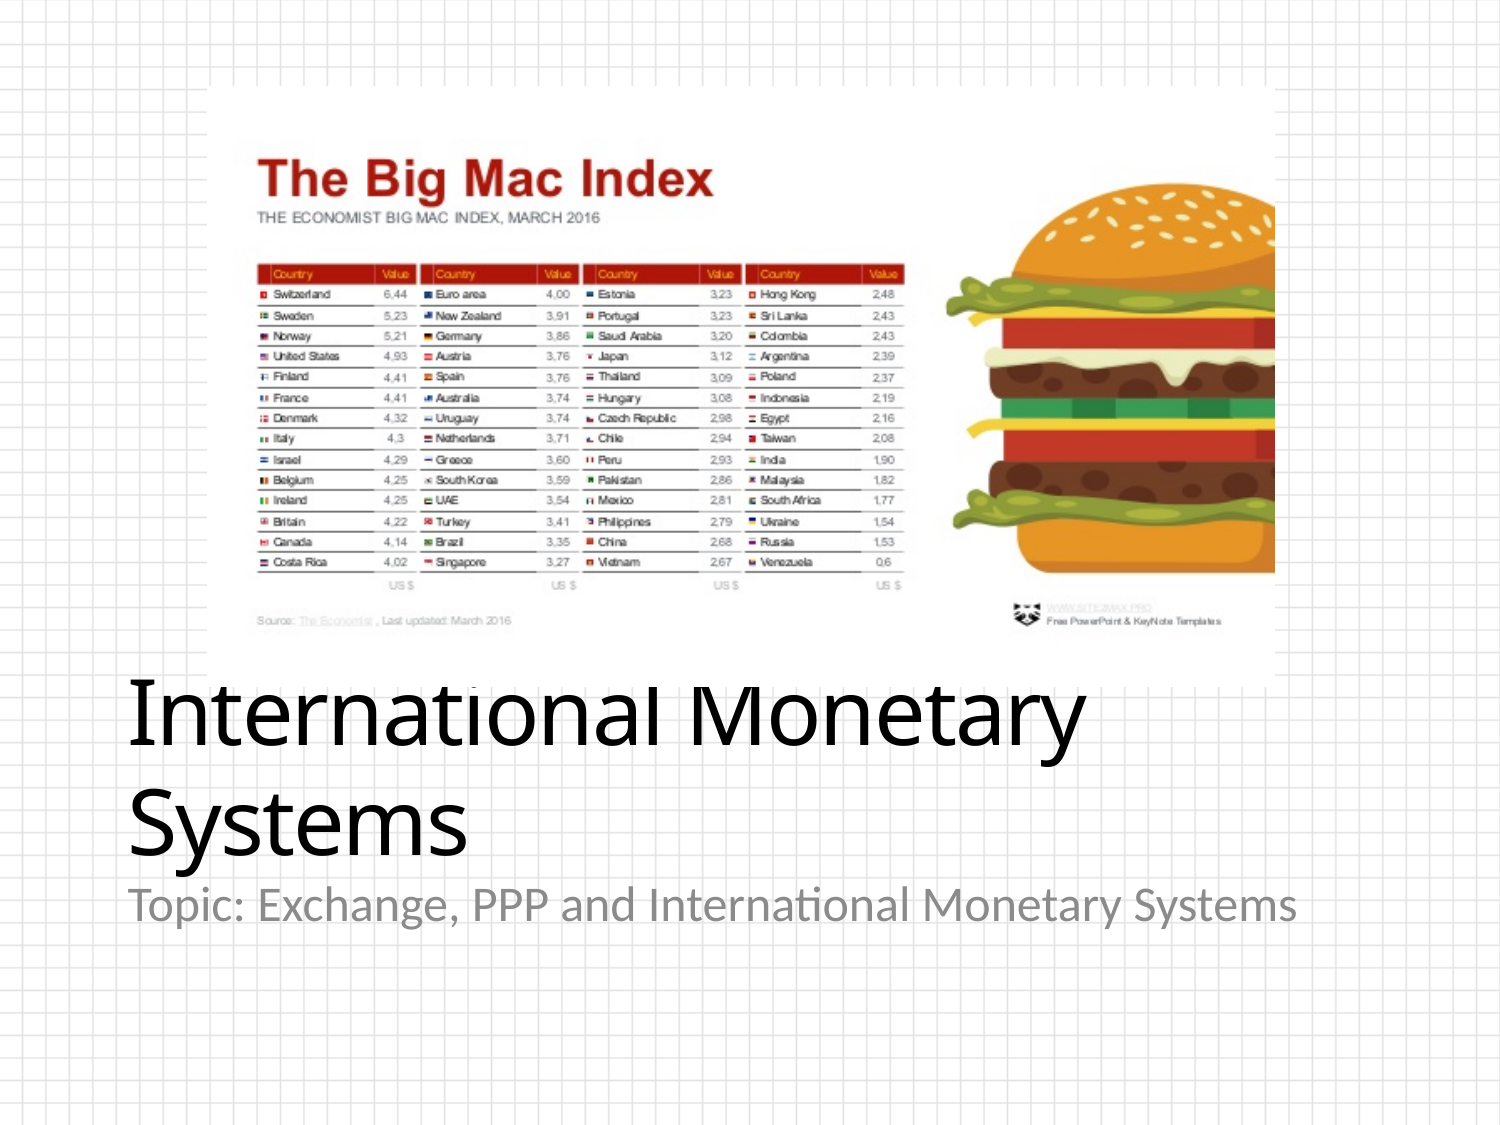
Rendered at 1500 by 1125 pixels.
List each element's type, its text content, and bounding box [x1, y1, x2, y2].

subtitle Topic: Exchange, PPP and International Monetary Systems [112, 864, 1472, 1033]
picture [207, 86, 1275, 688]
title International Monetary Systems [112, 456, 1350, 864]
